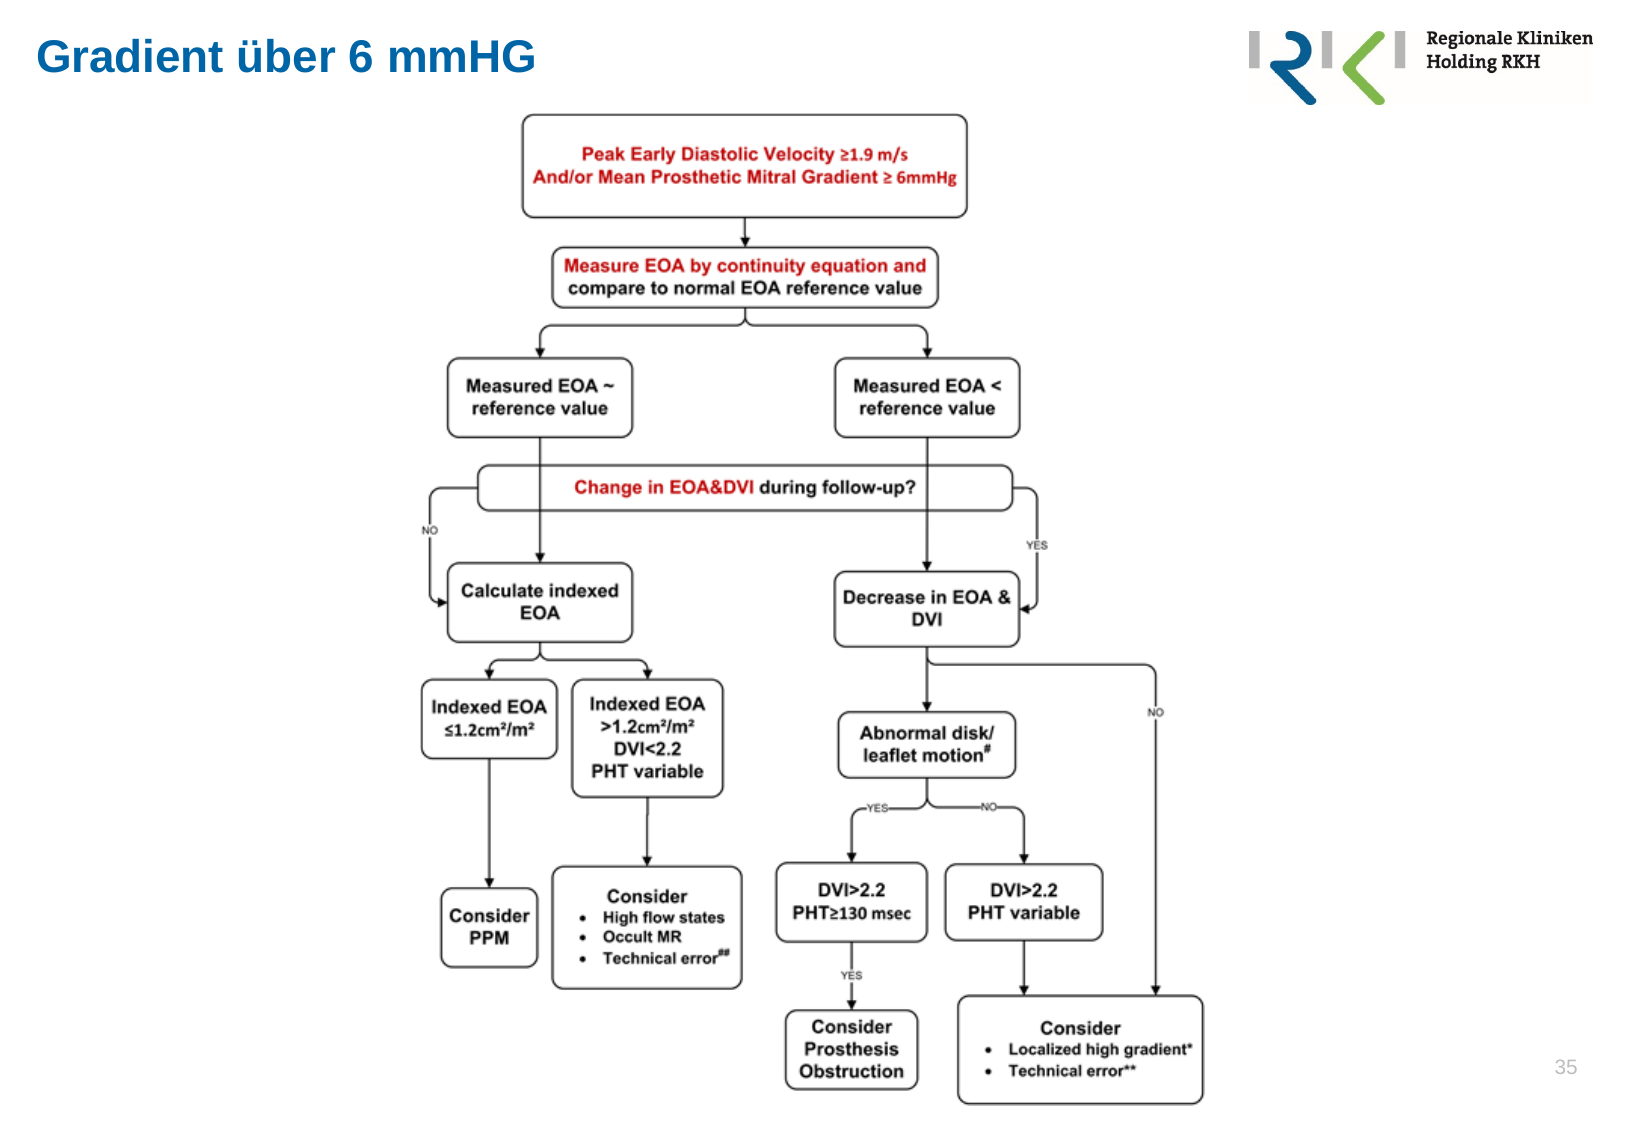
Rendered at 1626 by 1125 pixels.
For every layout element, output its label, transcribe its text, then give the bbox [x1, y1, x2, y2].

title Gradient über 6 mmHG [21, 7, 1238, 102]
picture [1249, 31, 1593, 105]
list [420, 113, 1205, 1107]
